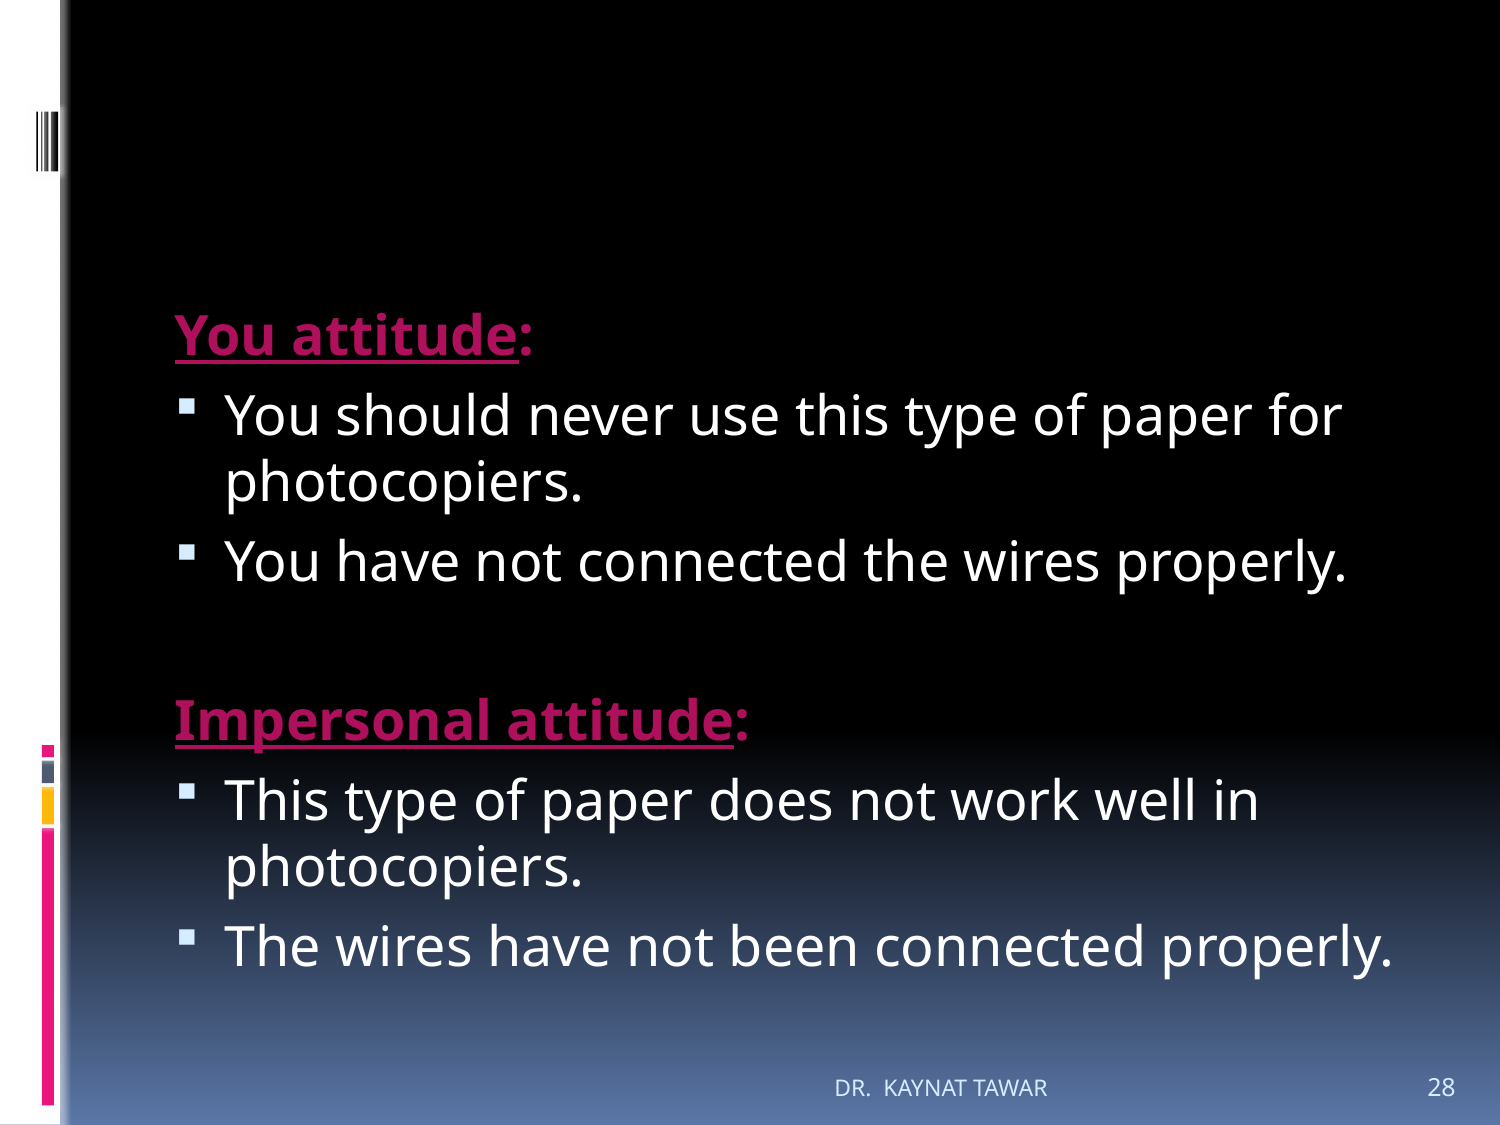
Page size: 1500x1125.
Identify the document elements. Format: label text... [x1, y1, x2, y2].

footer DR. KAYNAT TAWAR [150, 1052, 1063, 1113]
slide_number 28 [1412, 1052, 1488, 1113]
list You attitude: You should never use this type of paper for photocopiers. You have not connected the wires properly. Impersonal attitude: This type of paper does not work well in photocopiers. The wires have not been connected properly. [150, 292, 1425, 1043]
